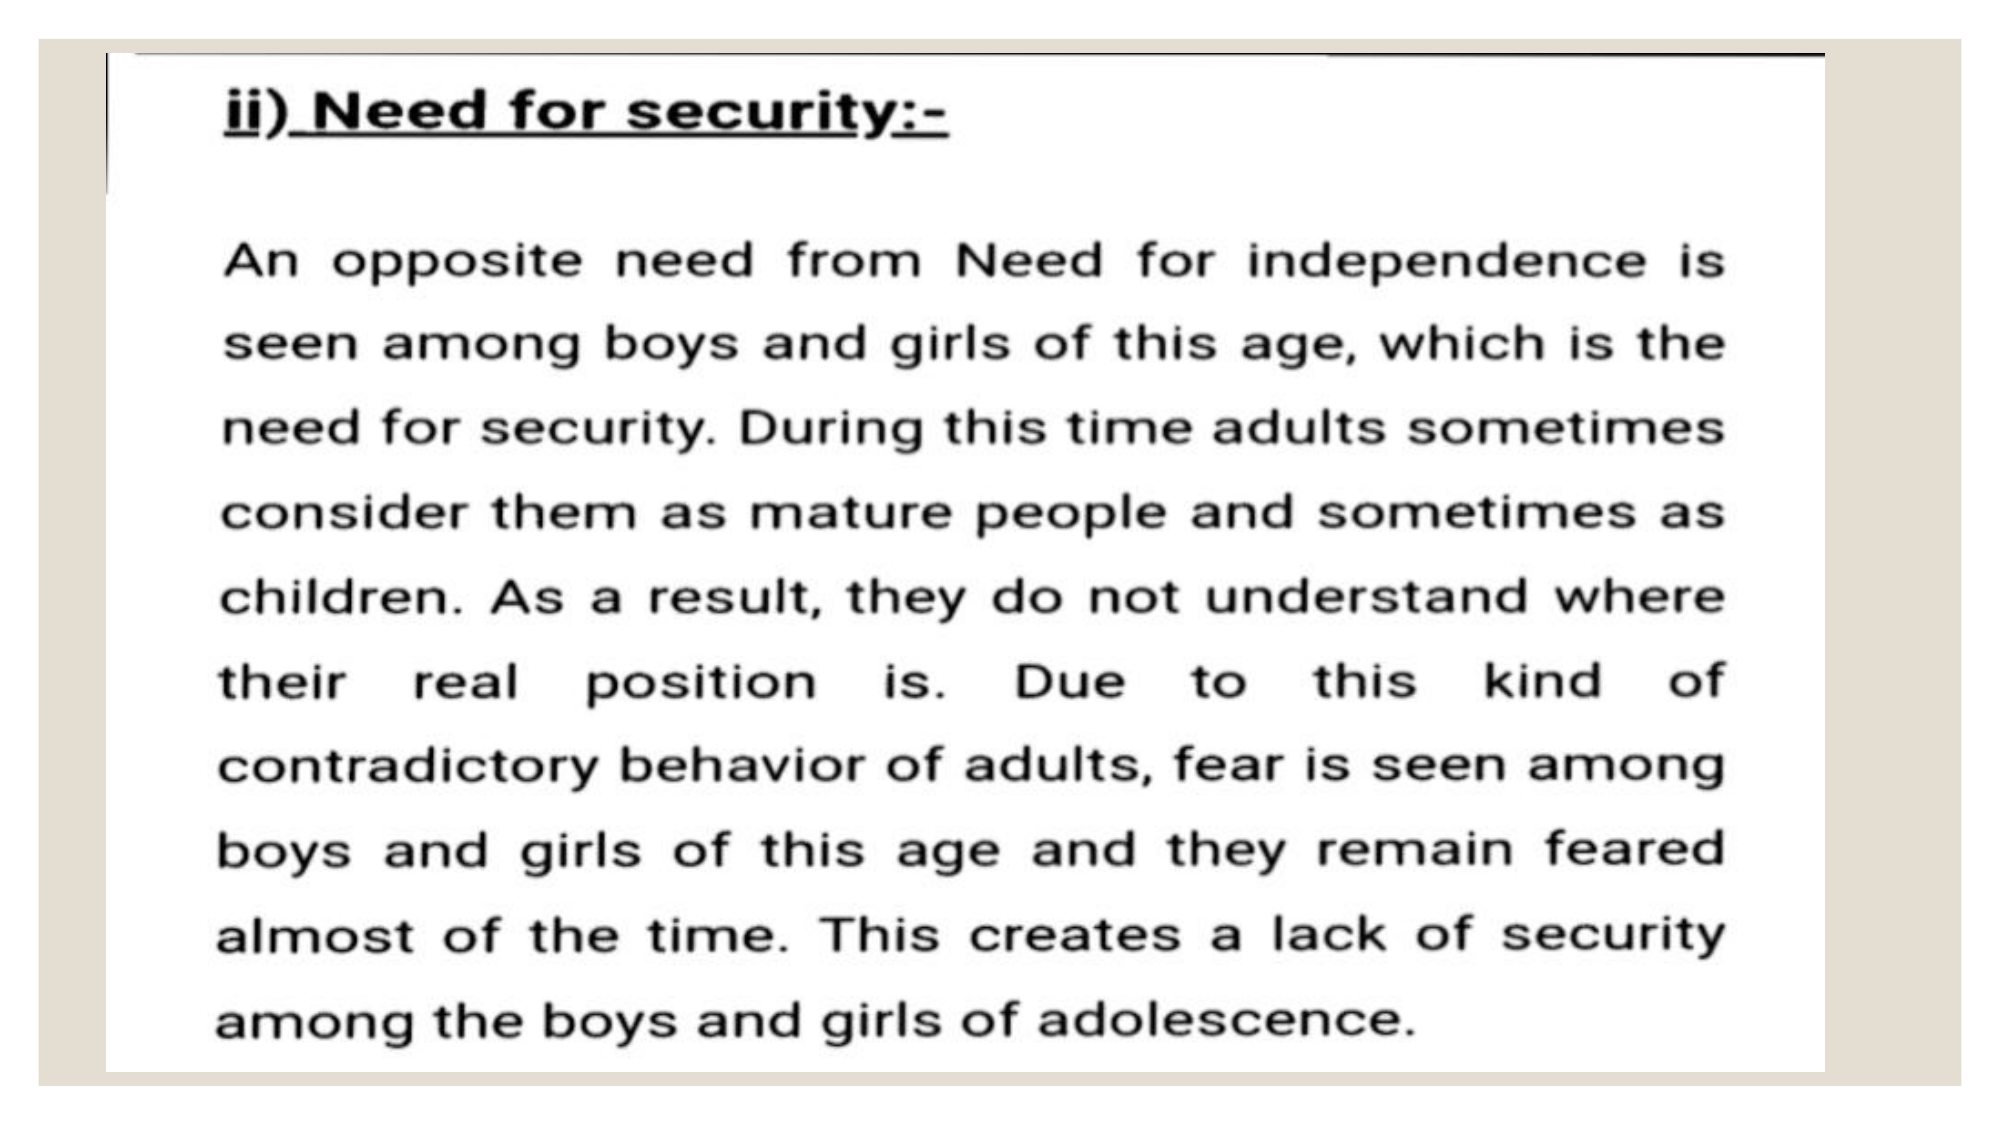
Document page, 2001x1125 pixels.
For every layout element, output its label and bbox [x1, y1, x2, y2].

list [106, 53, 1825, 1072]
